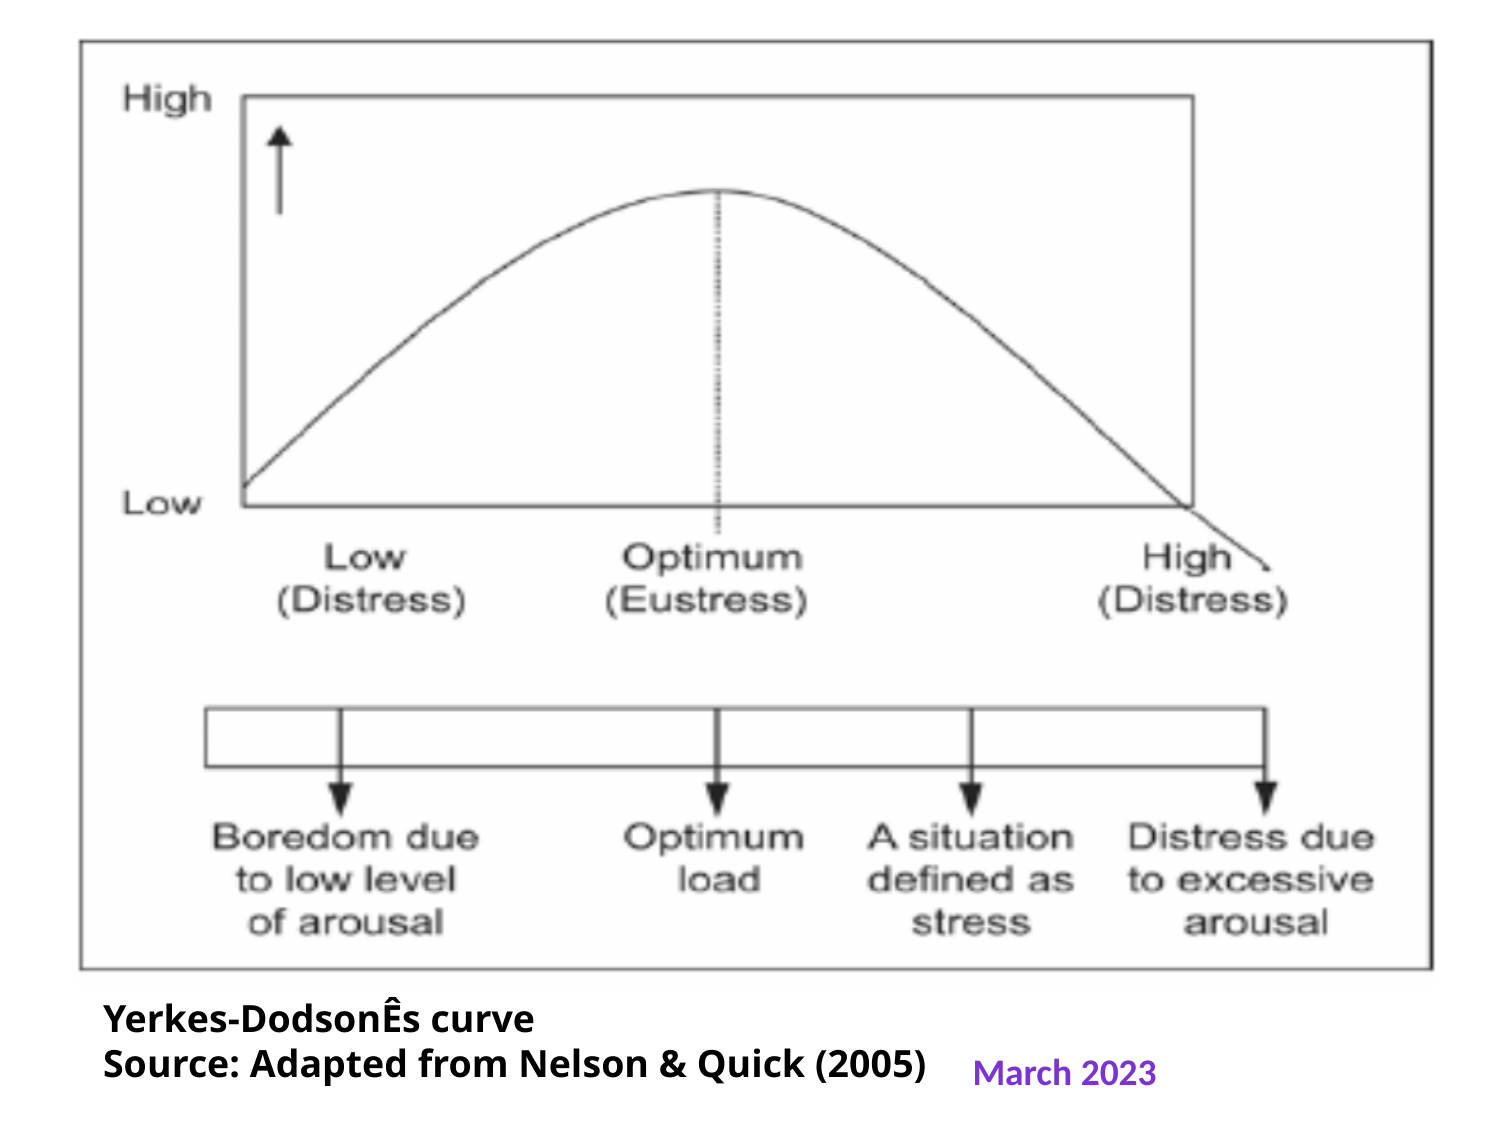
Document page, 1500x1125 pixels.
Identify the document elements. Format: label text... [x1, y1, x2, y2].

picture [17, 18, 1483, 1000]
text_box March 2023 [957, 1040, 1181, 1101]
text_box Yerkes-DodsonÊs curve Source: Adapted from Nelson & Quick (2005) [88, 1008, 1069, 1093]
